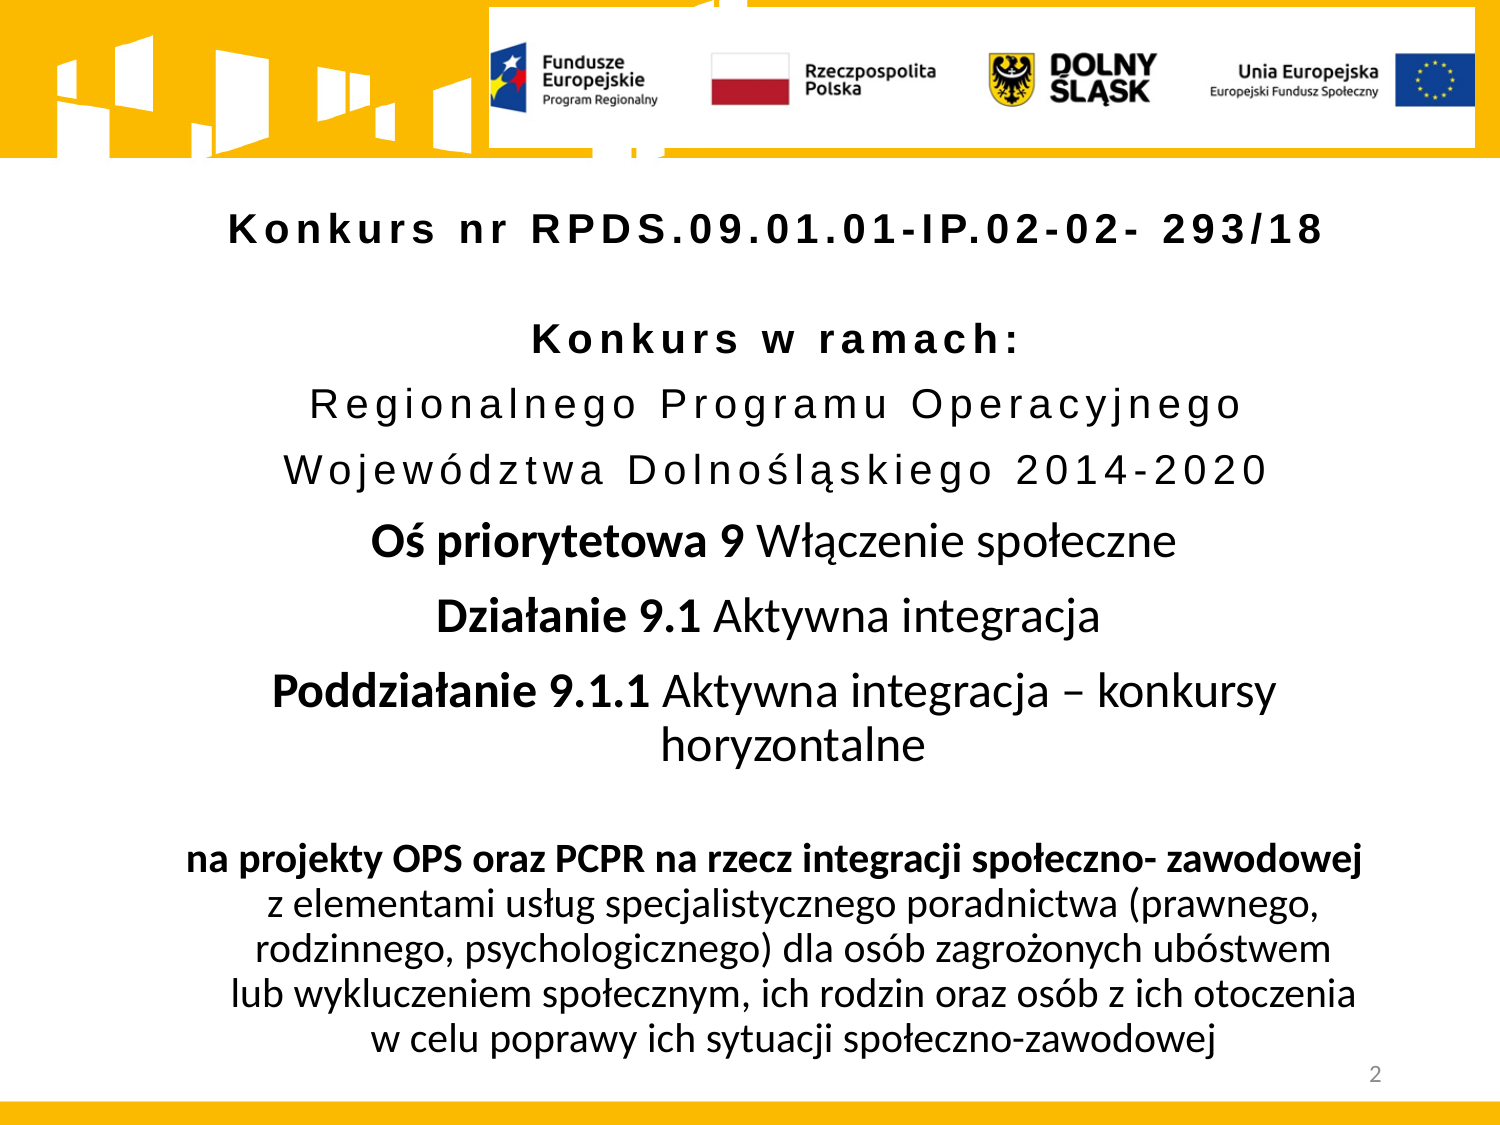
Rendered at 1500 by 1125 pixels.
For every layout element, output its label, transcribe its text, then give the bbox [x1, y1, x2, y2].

list Konkurs nr RPDS.09.01.01-IP.02-02- 293/18 Konkurs w ramach: Regionalnego Programu Operacyjnego Województwa Dolnośląskiego 2014-2020 Oś priorytetowa 9 Włączenie społeczne Działanie 9.1 Aktywna integracja Poddziałanie 9.1.1 Aktywna integracja – konkursy horyzontalne na projekty OPS oraz PCPR na rzecz integracji społeczno- zawodowej z elementami usług specjalistycznego poradnictwa (prawnego, rodzinnego, psychologicznego) dla osób zagrożonych ubóstwem lub wykluczeniem społecznym, ich rodzin oraz osób z ich otoczenia w celu poprawy ich sytuacji społeczno-zawodowej [126, 200, 1424, 1089]
picture [0, 0, 1500, 1125]
slide_number 2 [1059, 1042, 1397, 1103]
